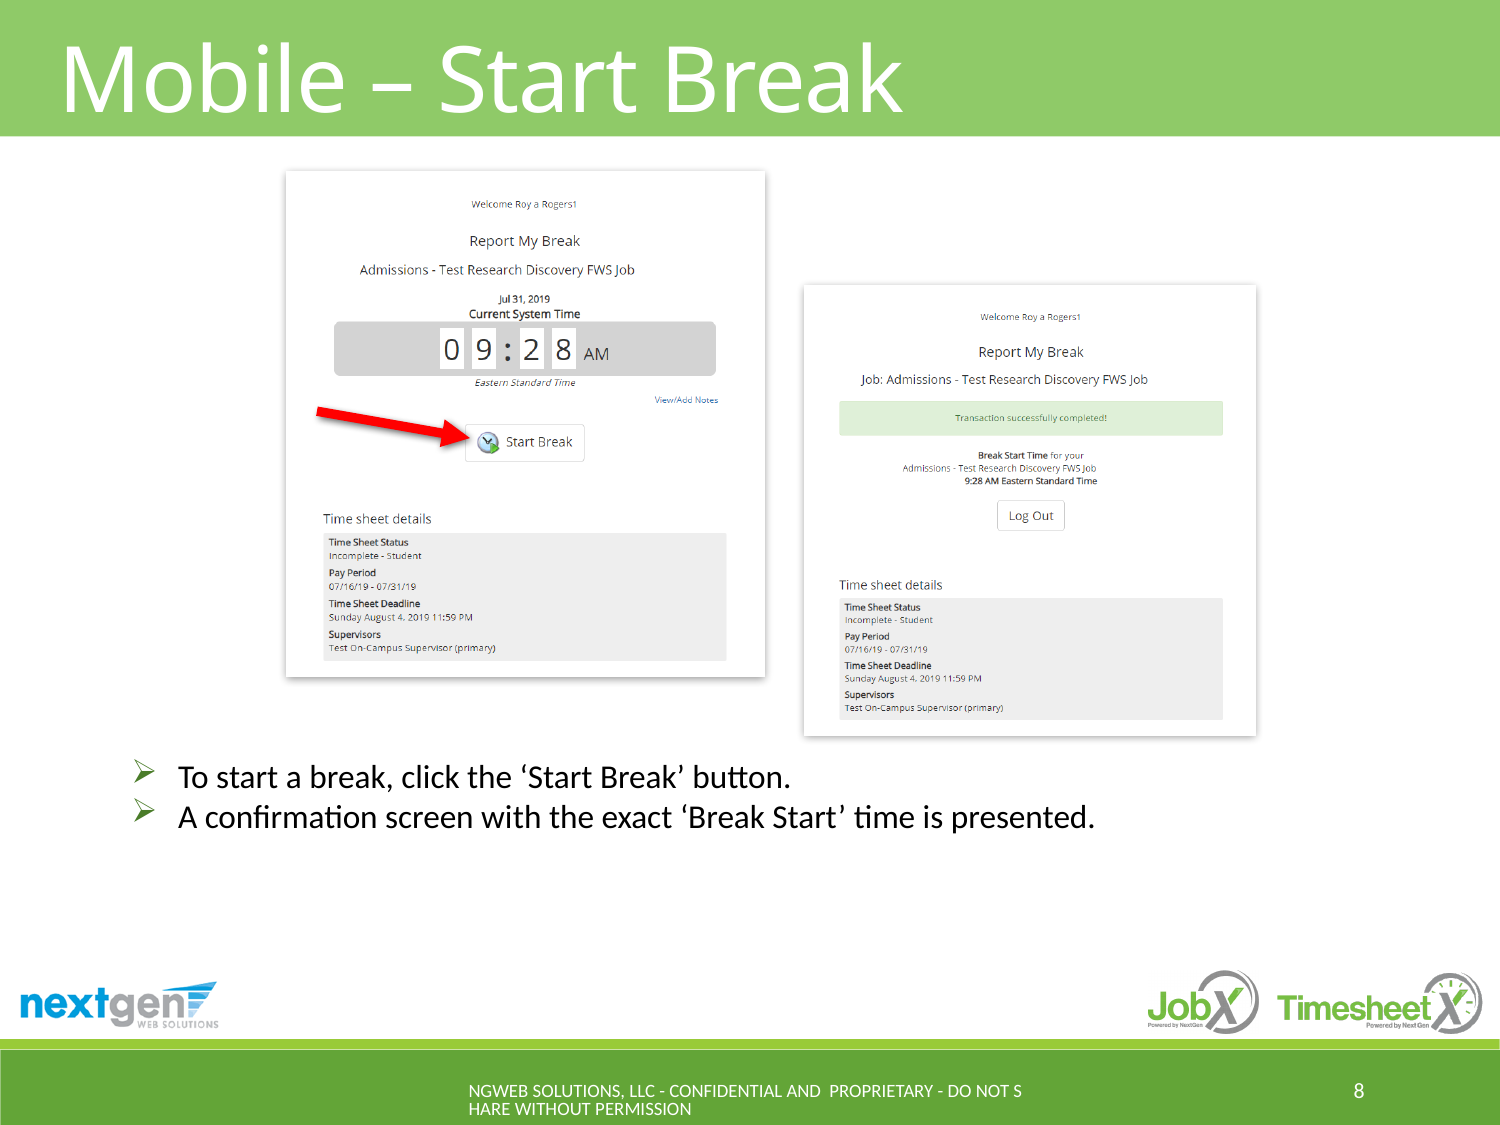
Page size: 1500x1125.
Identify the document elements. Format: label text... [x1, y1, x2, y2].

title Mobile – Start Break [43, 5, 1373, 139]
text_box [818, 298, 1242, 722]
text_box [300, 184, 751, 664]
slide_number 8 [1218, 1059, 1380, 1120]
picture [1148, 970, 1259, 1034]
footer NGWeb Solutions, LLC - Confidential and Proprietary - Do not share without permission [453, 1059, 1047, 1120]
picture [15, 976, 223, 1032]
picture [1275, 970, 1485, 1036]
text_box To start a break, click the ‘Start Break’ button. A confirmation screen with the exact ‘Break Start’ time is presented. [116, 747, 1176, 843]
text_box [316, 410, 471, 439]
